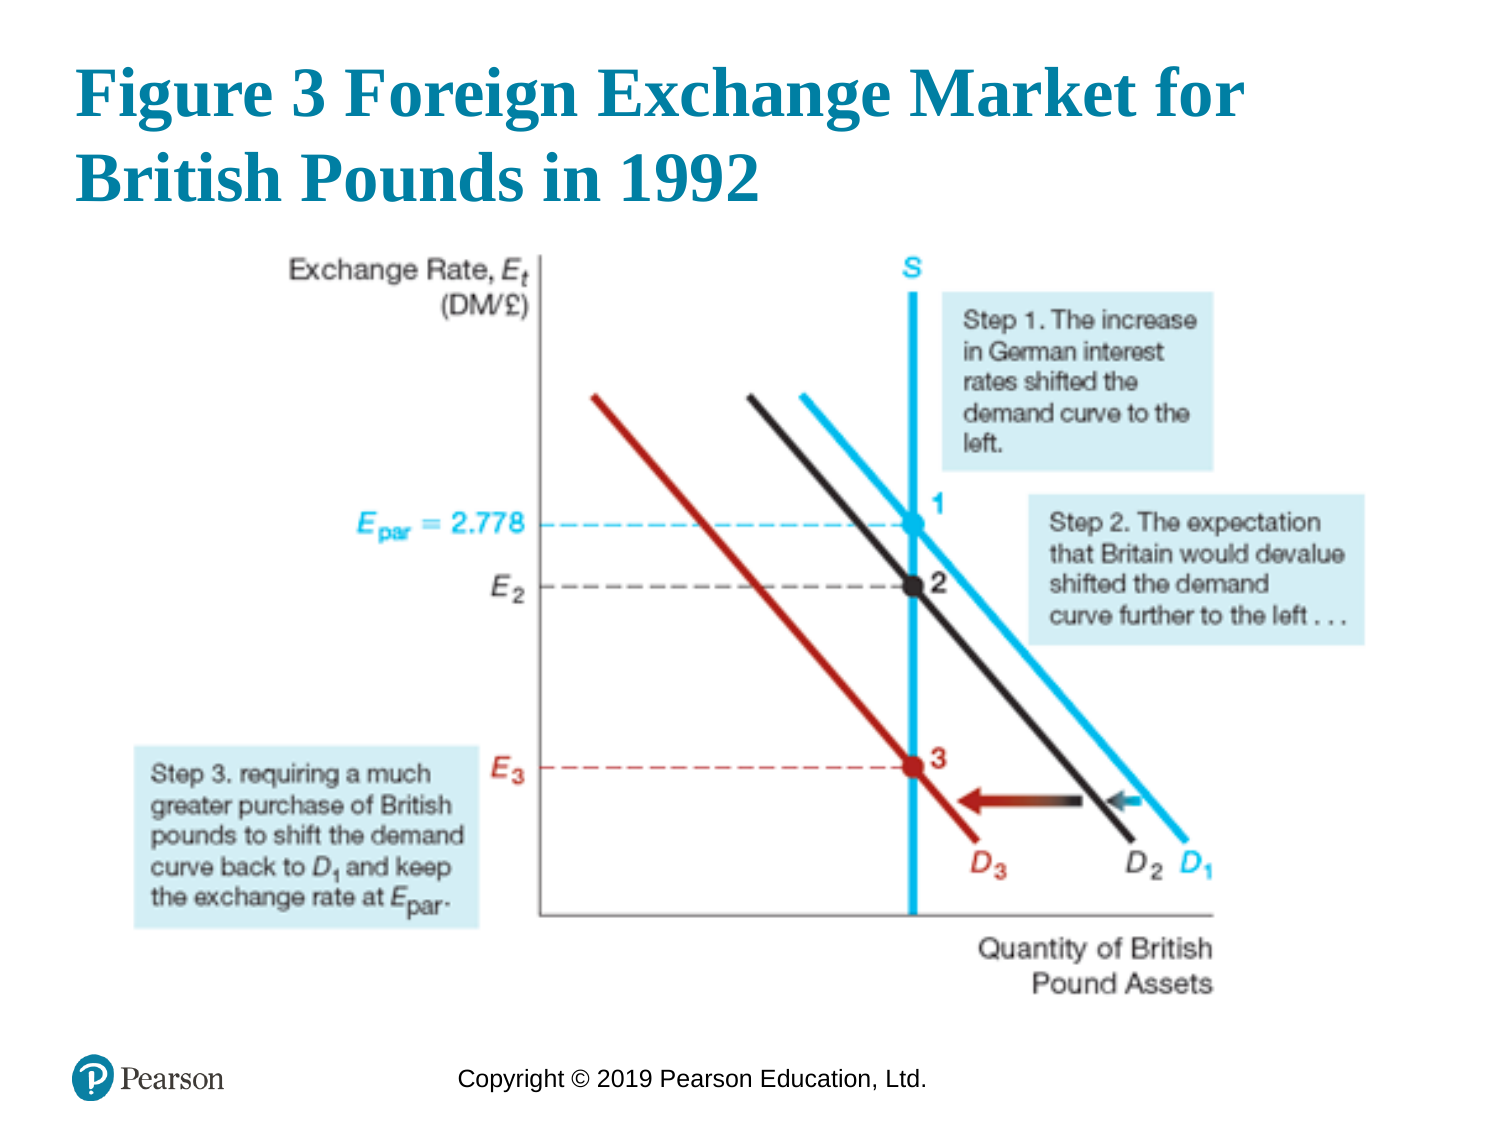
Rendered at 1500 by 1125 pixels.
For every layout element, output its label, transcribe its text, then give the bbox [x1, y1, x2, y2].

picture [72, 1054, 89, 1072]
picture [81, 1064, 107, 1089]
picture [72, 1087, 83, 1101]
picture [132, 252, 1368, 997]
title Figure 3 Foreign Exchange Market for British Pounds in 1992 [75, 35, 1425, 216]
picture [99, 1054, 224, 1101]
